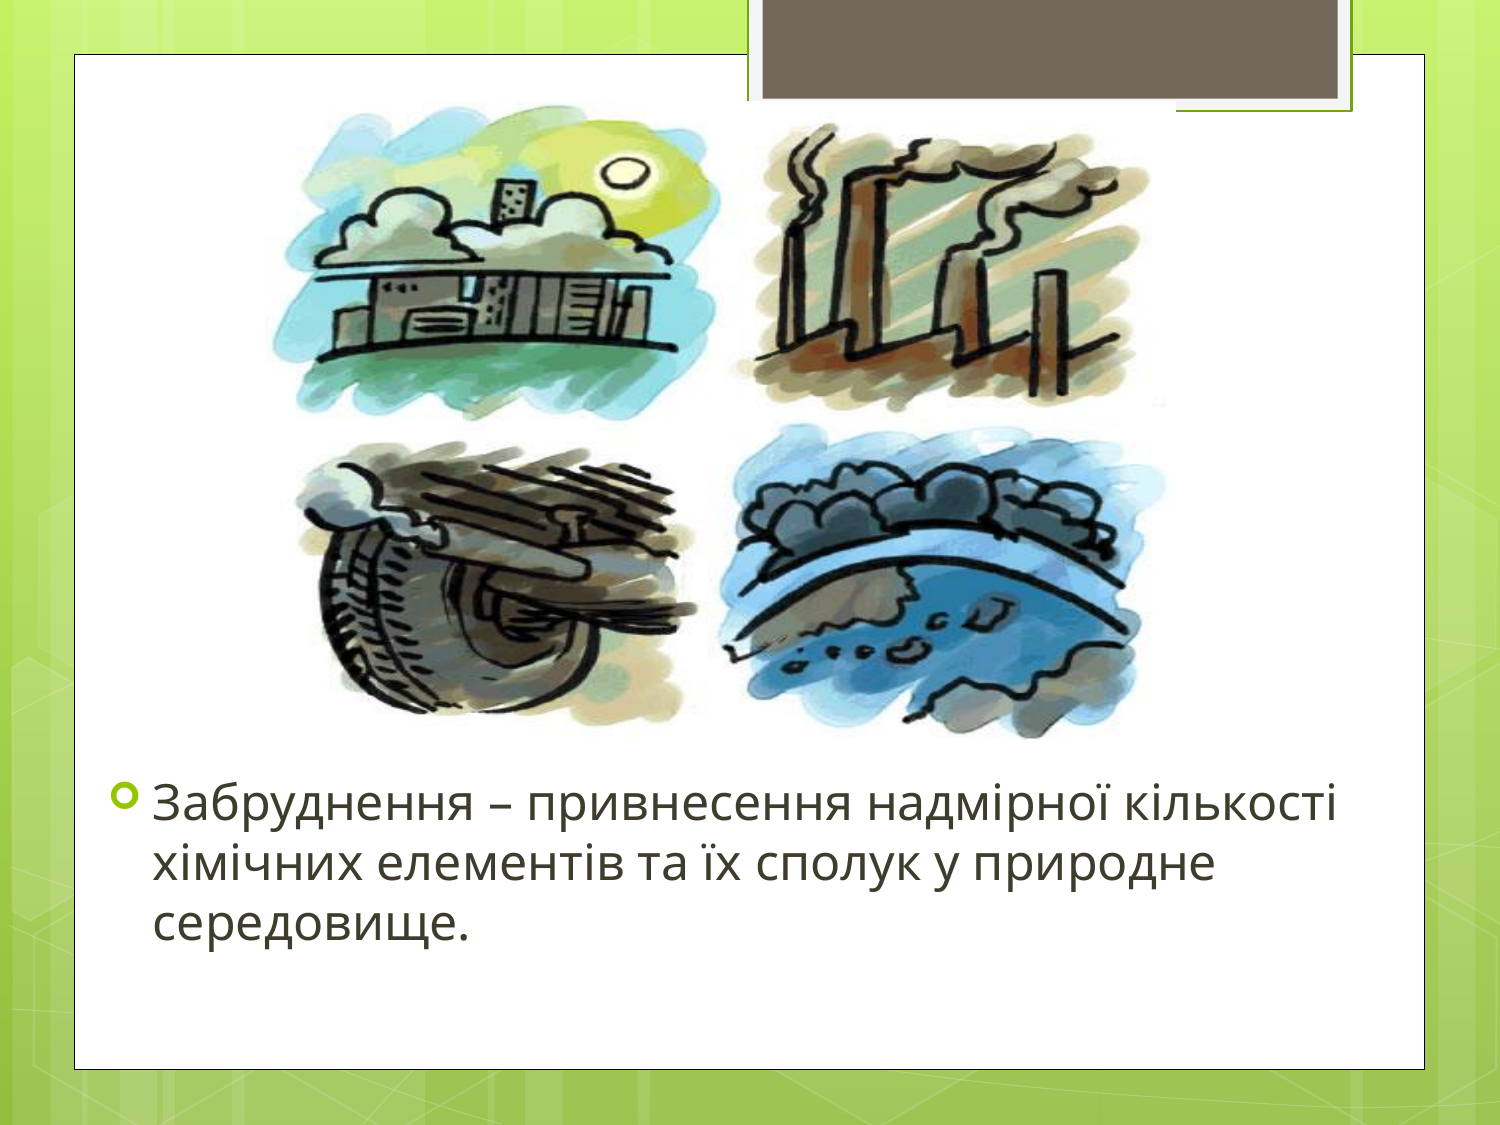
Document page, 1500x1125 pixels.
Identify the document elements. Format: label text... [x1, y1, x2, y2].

picture [265, 101, 1176, 740]
list Забруднення – привнесення надмірної кількості хімічних елементів та їх сполук у природне середовище. [81, 763, 1500, 1125]
